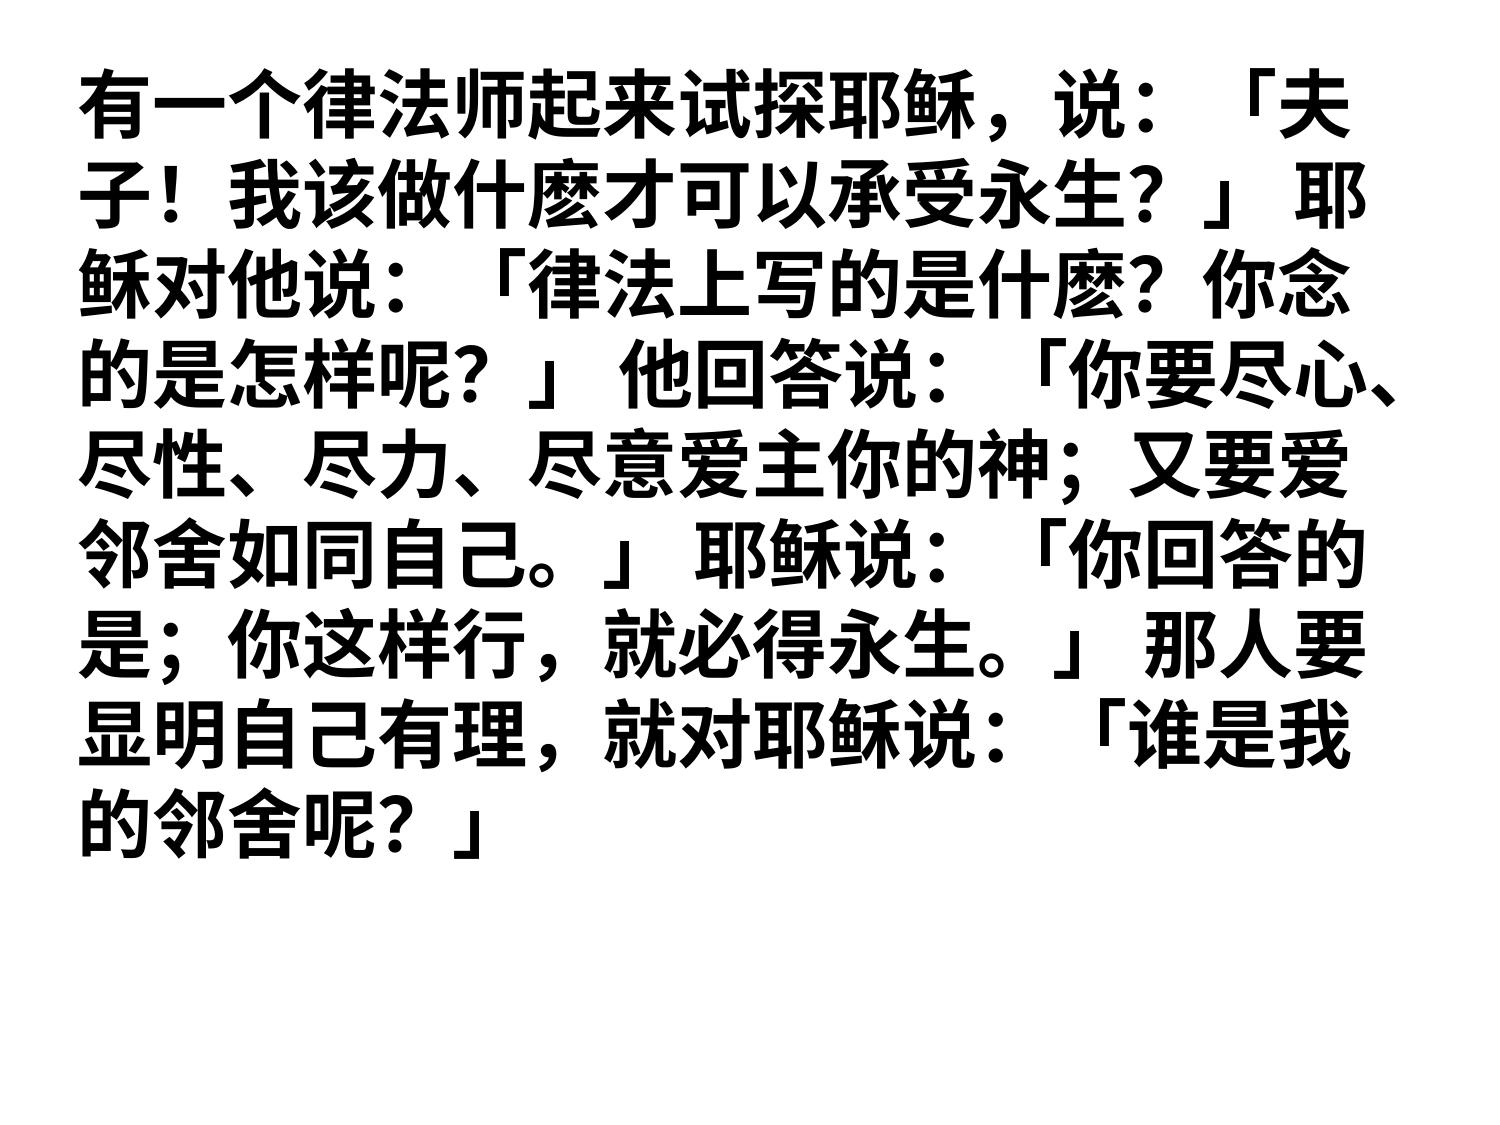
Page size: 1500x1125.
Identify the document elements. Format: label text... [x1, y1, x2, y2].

text_box 有一个律法师起来试探耶稣，说：「夫子！我该做什麽才可以承受永生？」 耶稣对他说：「律法上写的是什麽？你念的是怎样呢？」 他回答说：「你要尽心、尽性、尽力、尽意爱主你的神；又要爱邻舍如同自己。」 耶稣说：「你回答的是；你这样行，就必得永生。」 那人要显明自己有理，就对耶稣说：「谁是我的邻舍呢？」 [62, 49, 1425, 875]
